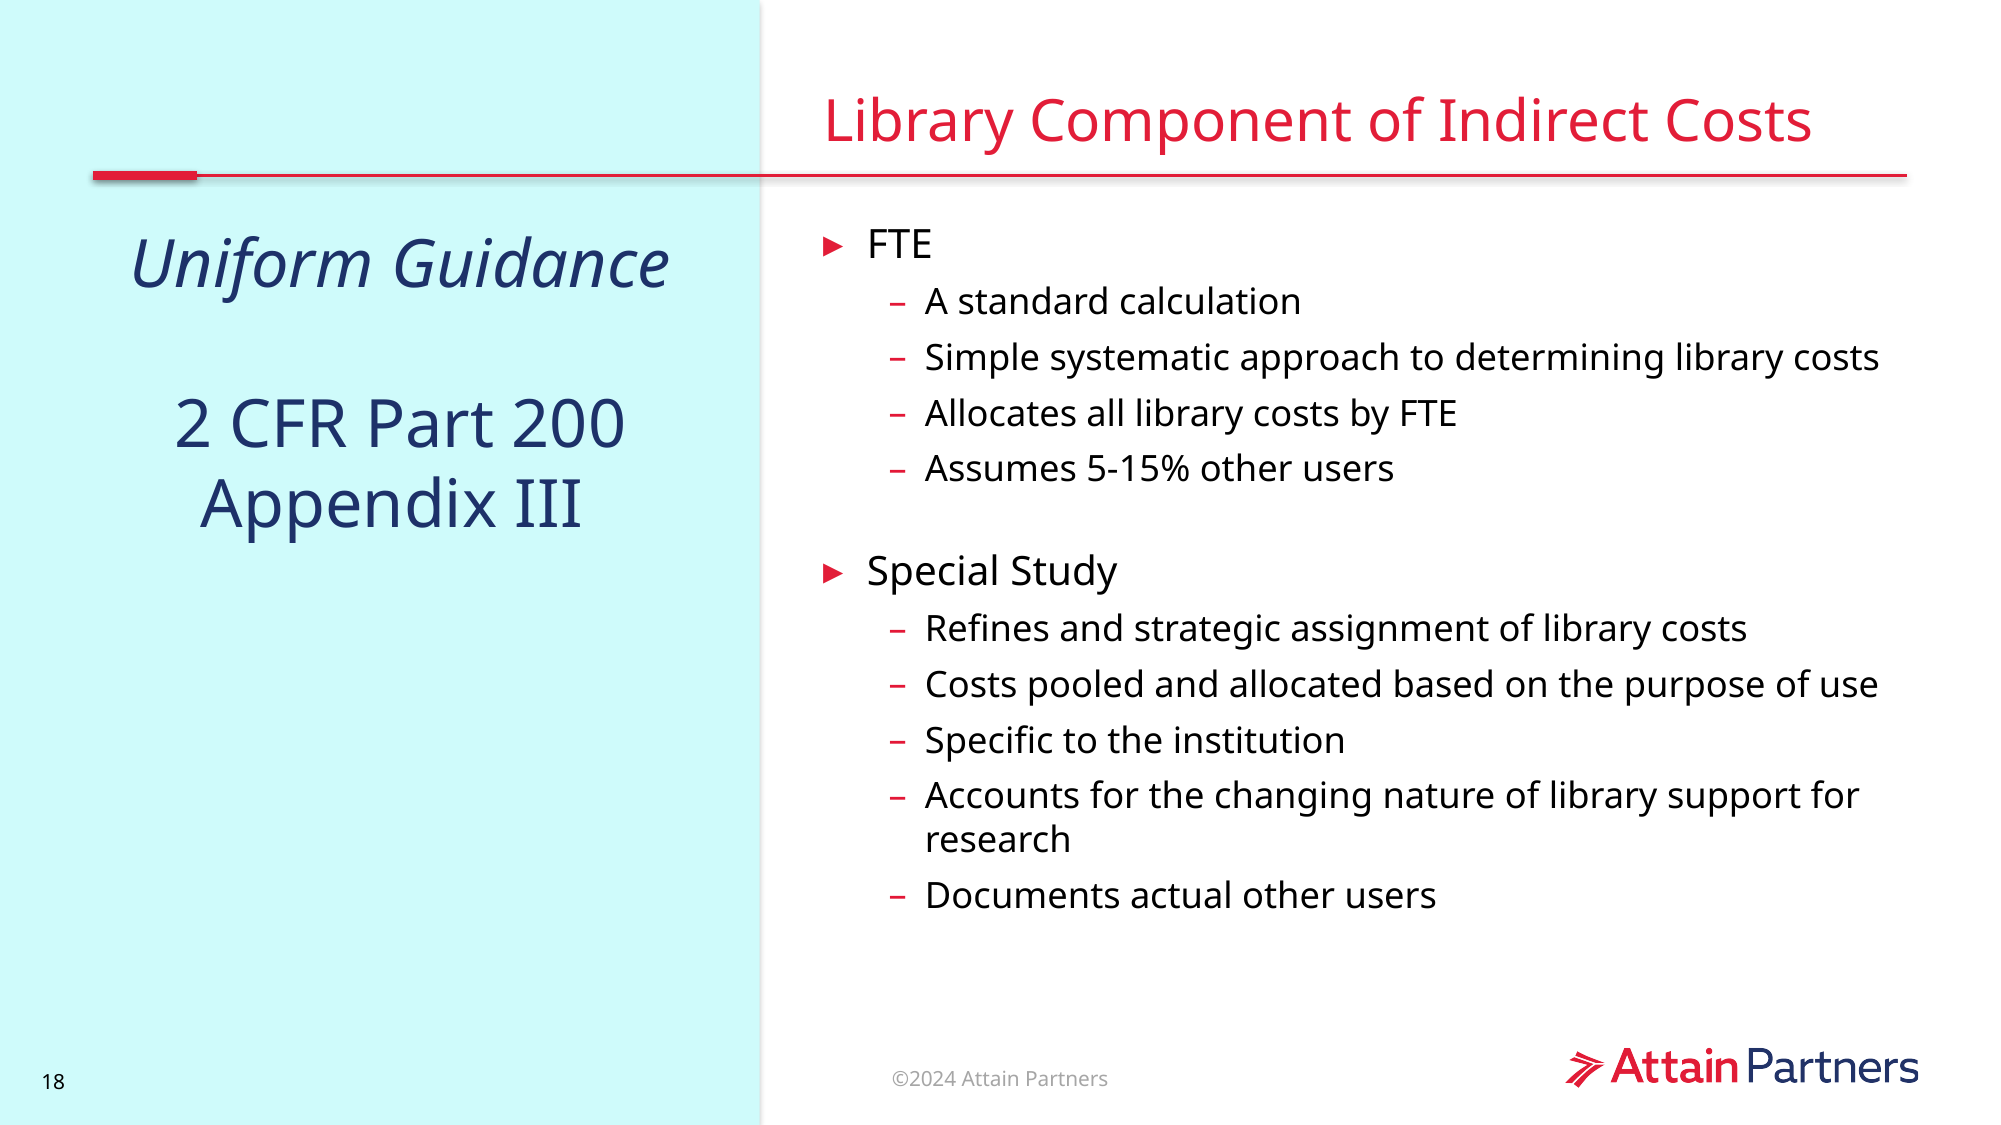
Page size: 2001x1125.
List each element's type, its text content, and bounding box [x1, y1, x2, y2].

picture [1565, 1045, 1919, 1093]
list FTE A standard calculation Simple systematic approach to determining library costs Allocates all library costs by FTE Assumes 5-15% other users Special Study Refines and strategic assignment of library costs Costs pooled and allocated based on the purpose of use Specific to the institution Accounts for the changing nature of library support for research Documents actual other users [808, 210, 1908, 997]
title Library Component of Indirect Costs [808, 19, 1908, 161]
slide_number 18 [0, 1060, 114, 1121]
list Uniform Guidance 2 CFR Part 200 Appendix III [92, 213, 709, 1000]
